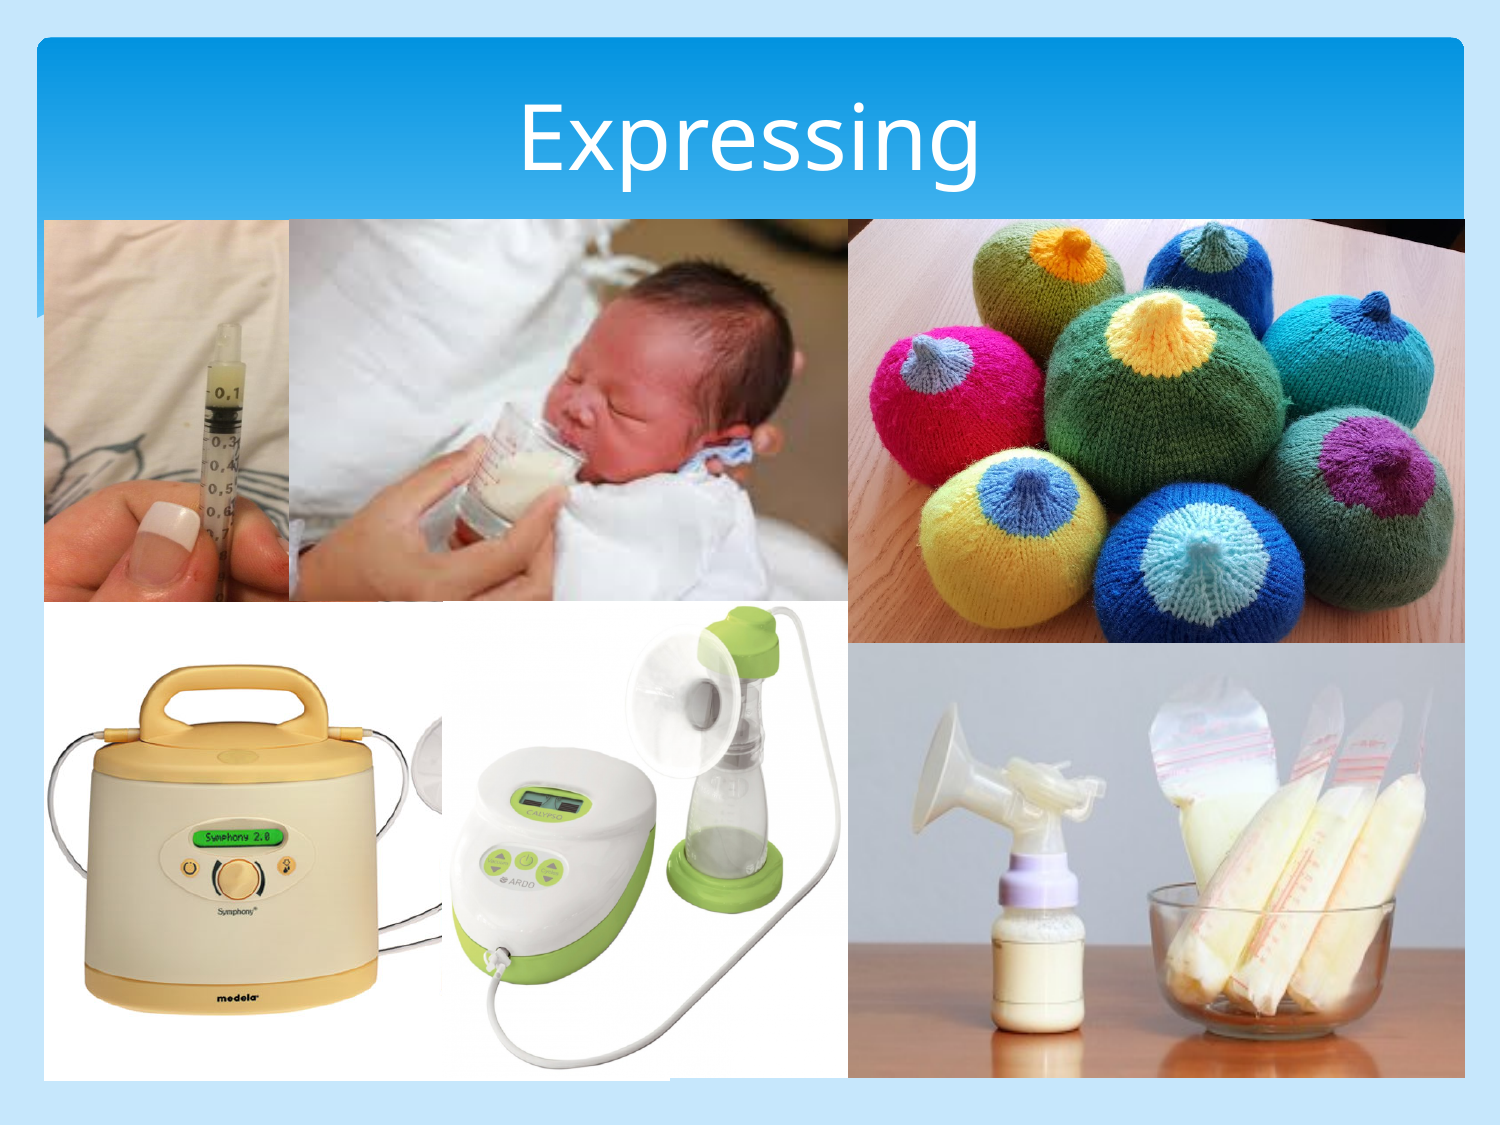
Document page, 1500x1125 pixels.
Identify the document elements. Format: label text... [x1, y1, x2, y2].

picture [43, 219, 1465, 1081]
title Expressing [75, 30, 1426, 218]
